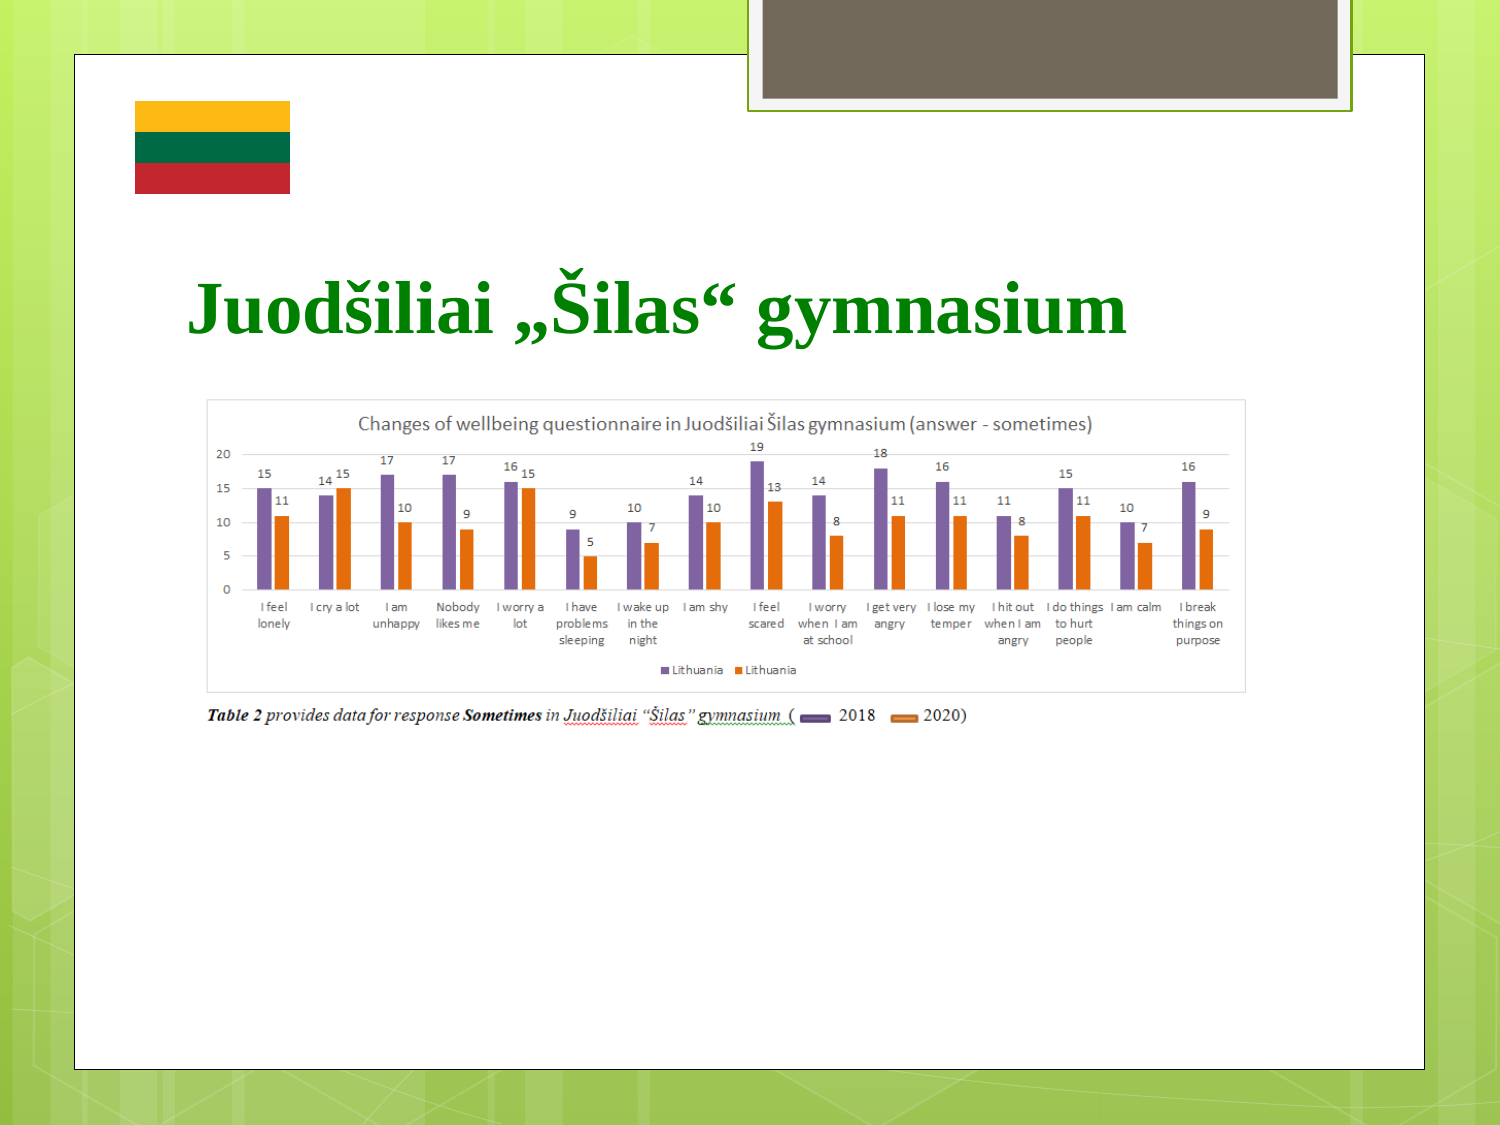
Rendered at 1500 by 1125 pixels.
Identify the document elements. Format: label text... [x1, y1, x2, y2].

picture [182, 390, 1282, 730]
picture [135, 101, 290, 195]
title Juodšiliai „Šilas“ gymnasium [171, 168, 1324, 357]
